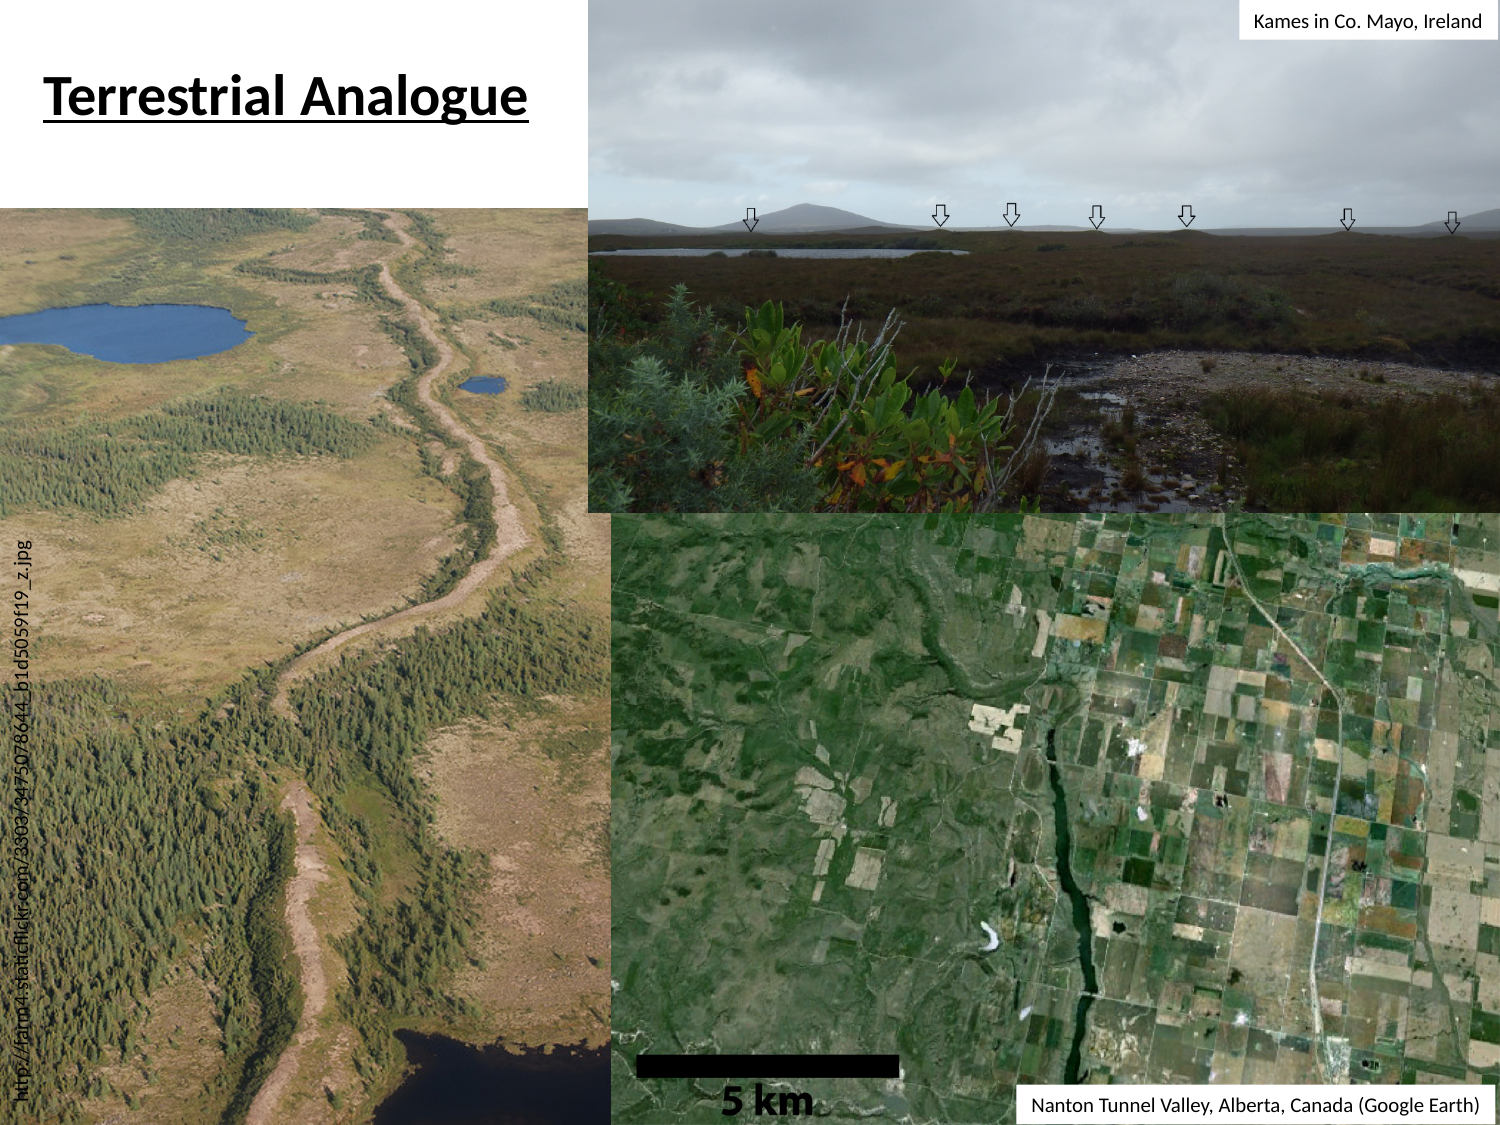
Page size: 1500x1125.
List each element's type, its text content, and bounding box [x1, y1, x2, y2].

text_box Terrestrial Analogue [28, 50, 545, 135]
picture [0, 0, 1500, 1125]
